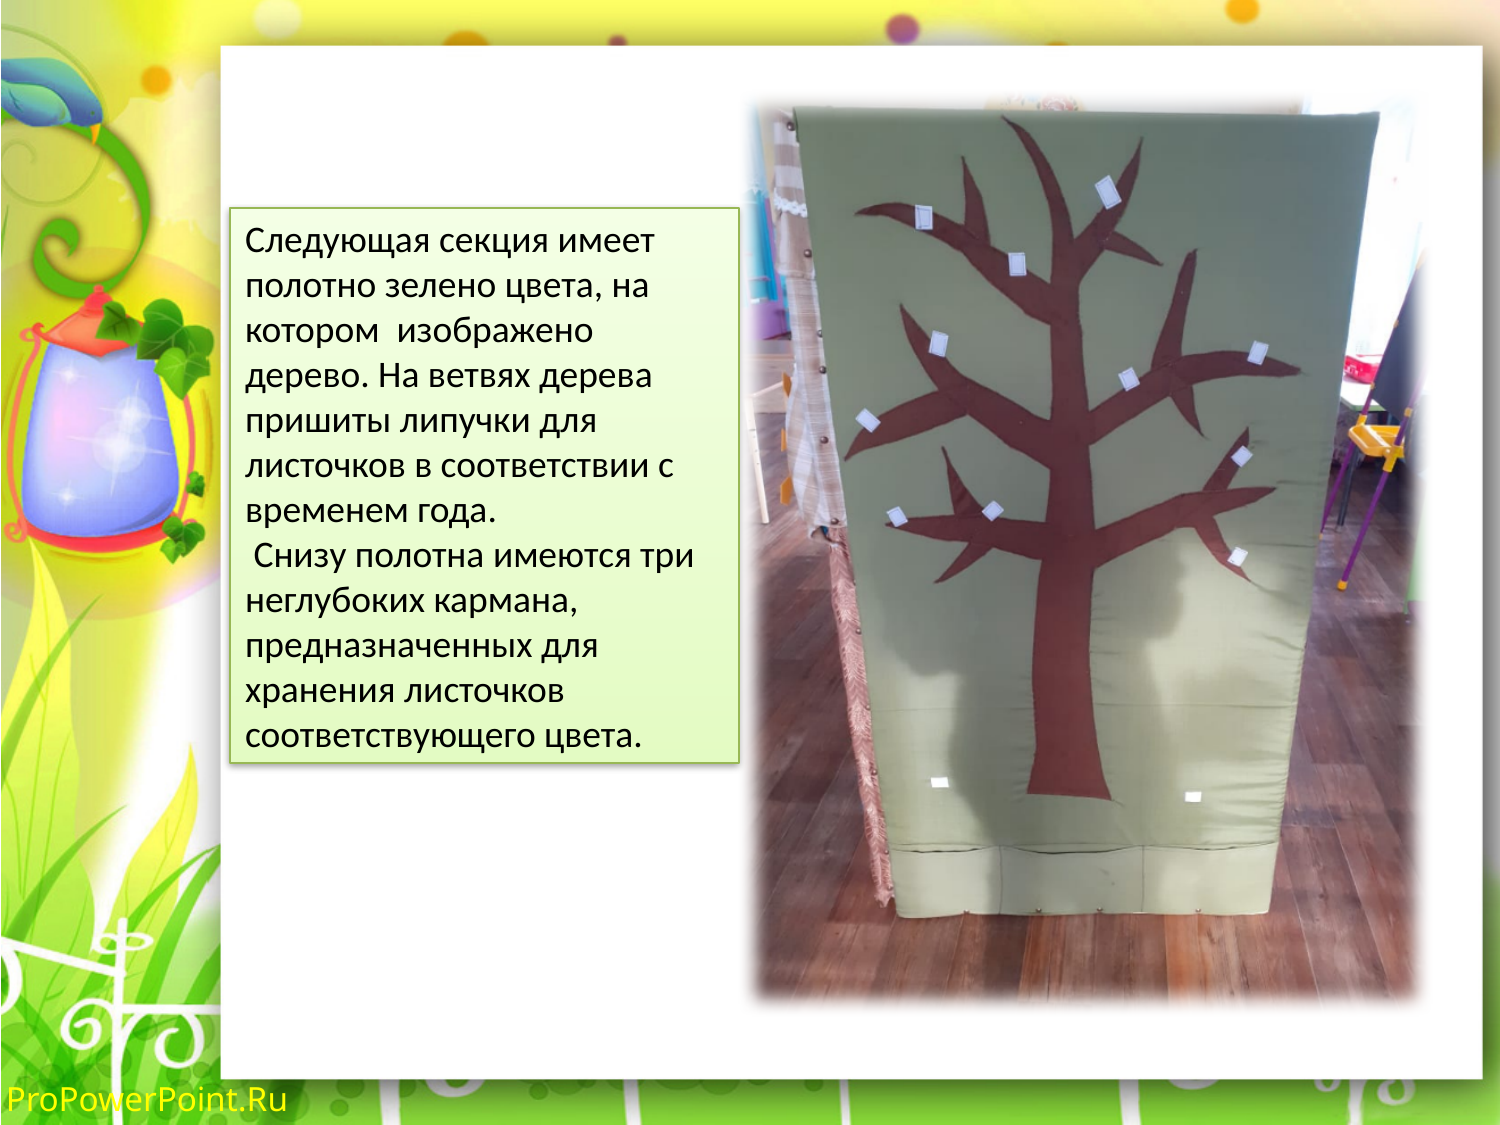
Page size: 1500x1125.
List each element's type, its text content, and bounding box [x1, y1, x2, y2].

picture [1, 0, 1500, 1125]
text_box Следующая секция имеет полотно зелено цвета, на котором изображено дерево. На ветвях дерева пришиты липучки для листочков в соответствии с временем года. Снизу полотна имеются три неглубоких кармана, предназначенных для хранения листочков соответствующего цвета. [229, 207, 732, 764]
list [737, 89, 1433, 1017]
